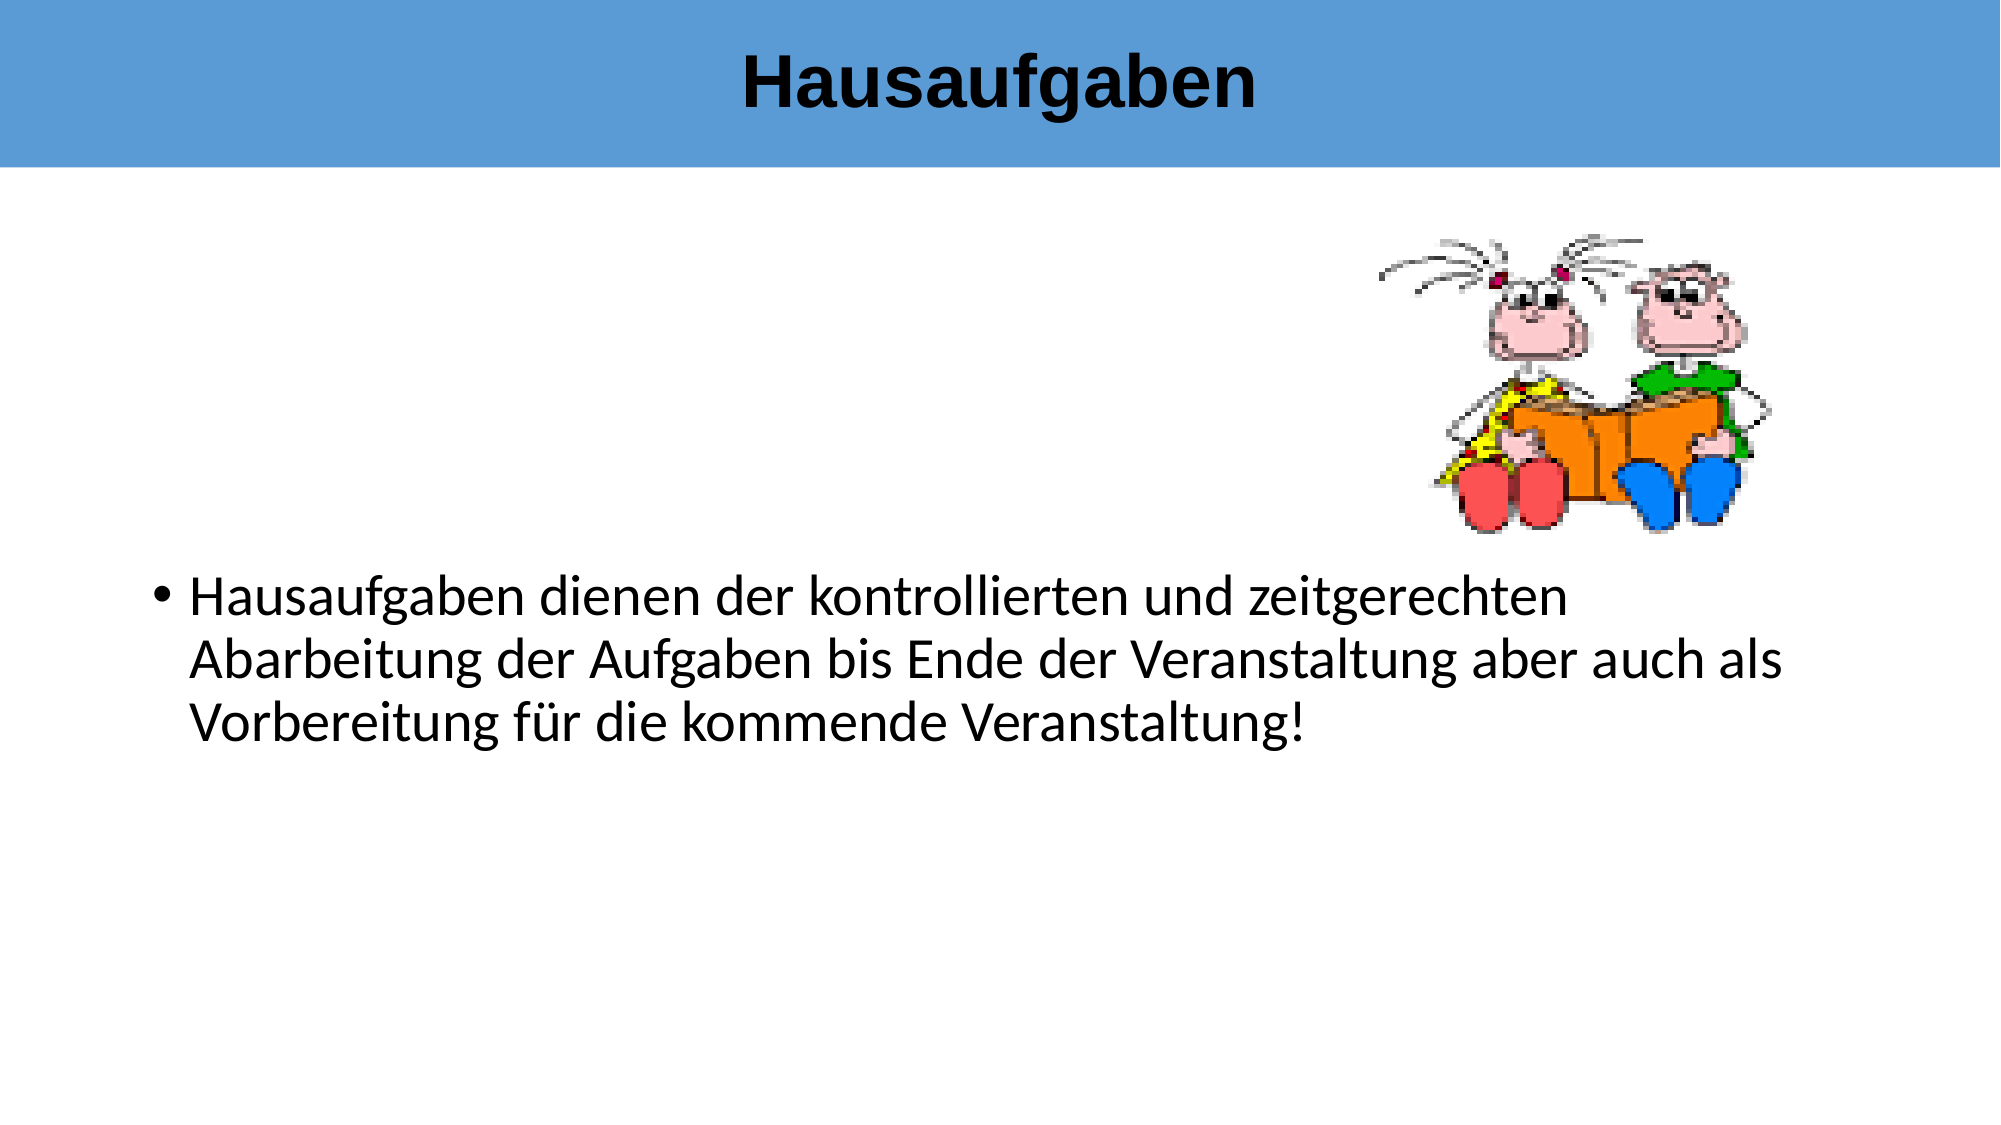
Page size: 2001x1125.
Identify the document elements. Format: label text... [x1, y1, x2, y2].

title Hausaufgaben [0, 0, 2000, 168]
picture [1336, 218, 1828, 556]
list Hausaufgaben dienen der kontrollierten und zeitgerechten Abarbeitung der Aufgaben bis Ende der Veranstaltung aber auch als Vorbereitung für die kommende Veranstaltung! [137, 299, 1863, 1014]
